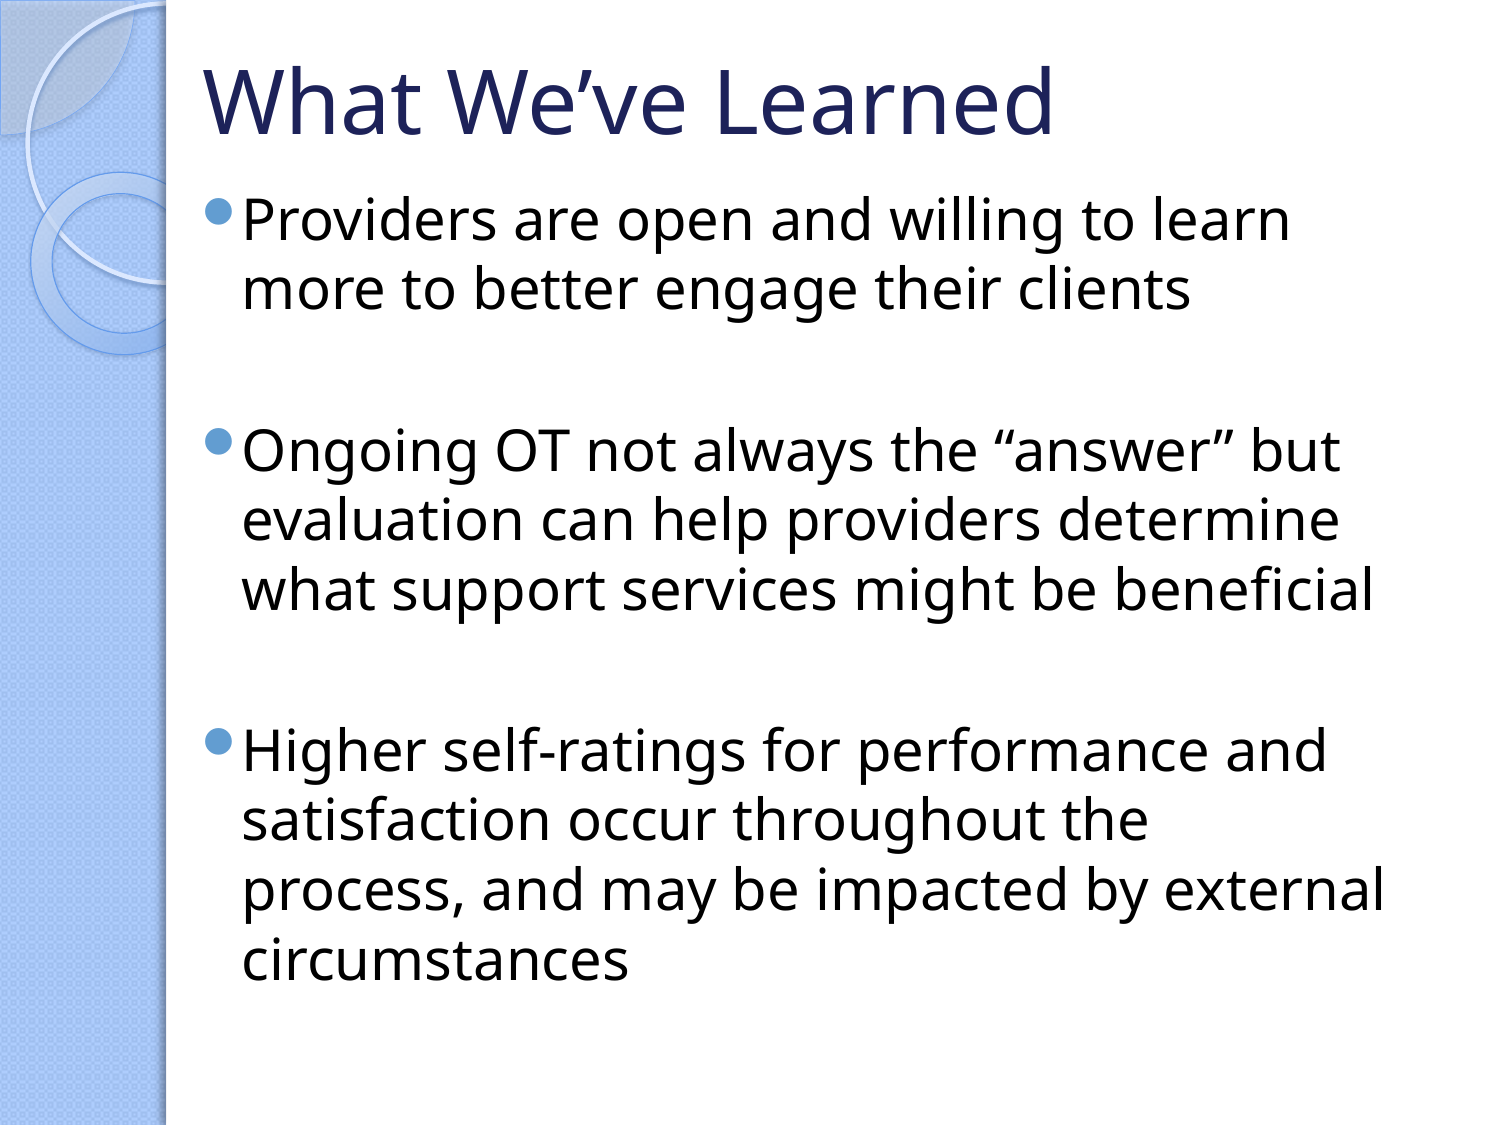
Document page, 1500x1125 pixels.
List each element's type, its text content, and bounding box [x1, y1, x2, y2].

title What We’ve Learned [187, 5, 1418, 193]
list Providers are open and willing to learn more to better engage their clients Ongoing OT not always the “answer” but evaluation can help providers determine what support services might be beneficial Higher self-ratings for performance and satisfaction occur throughout the process, and may be impacted by external circumstances [174, 174, 1405, 1075]
